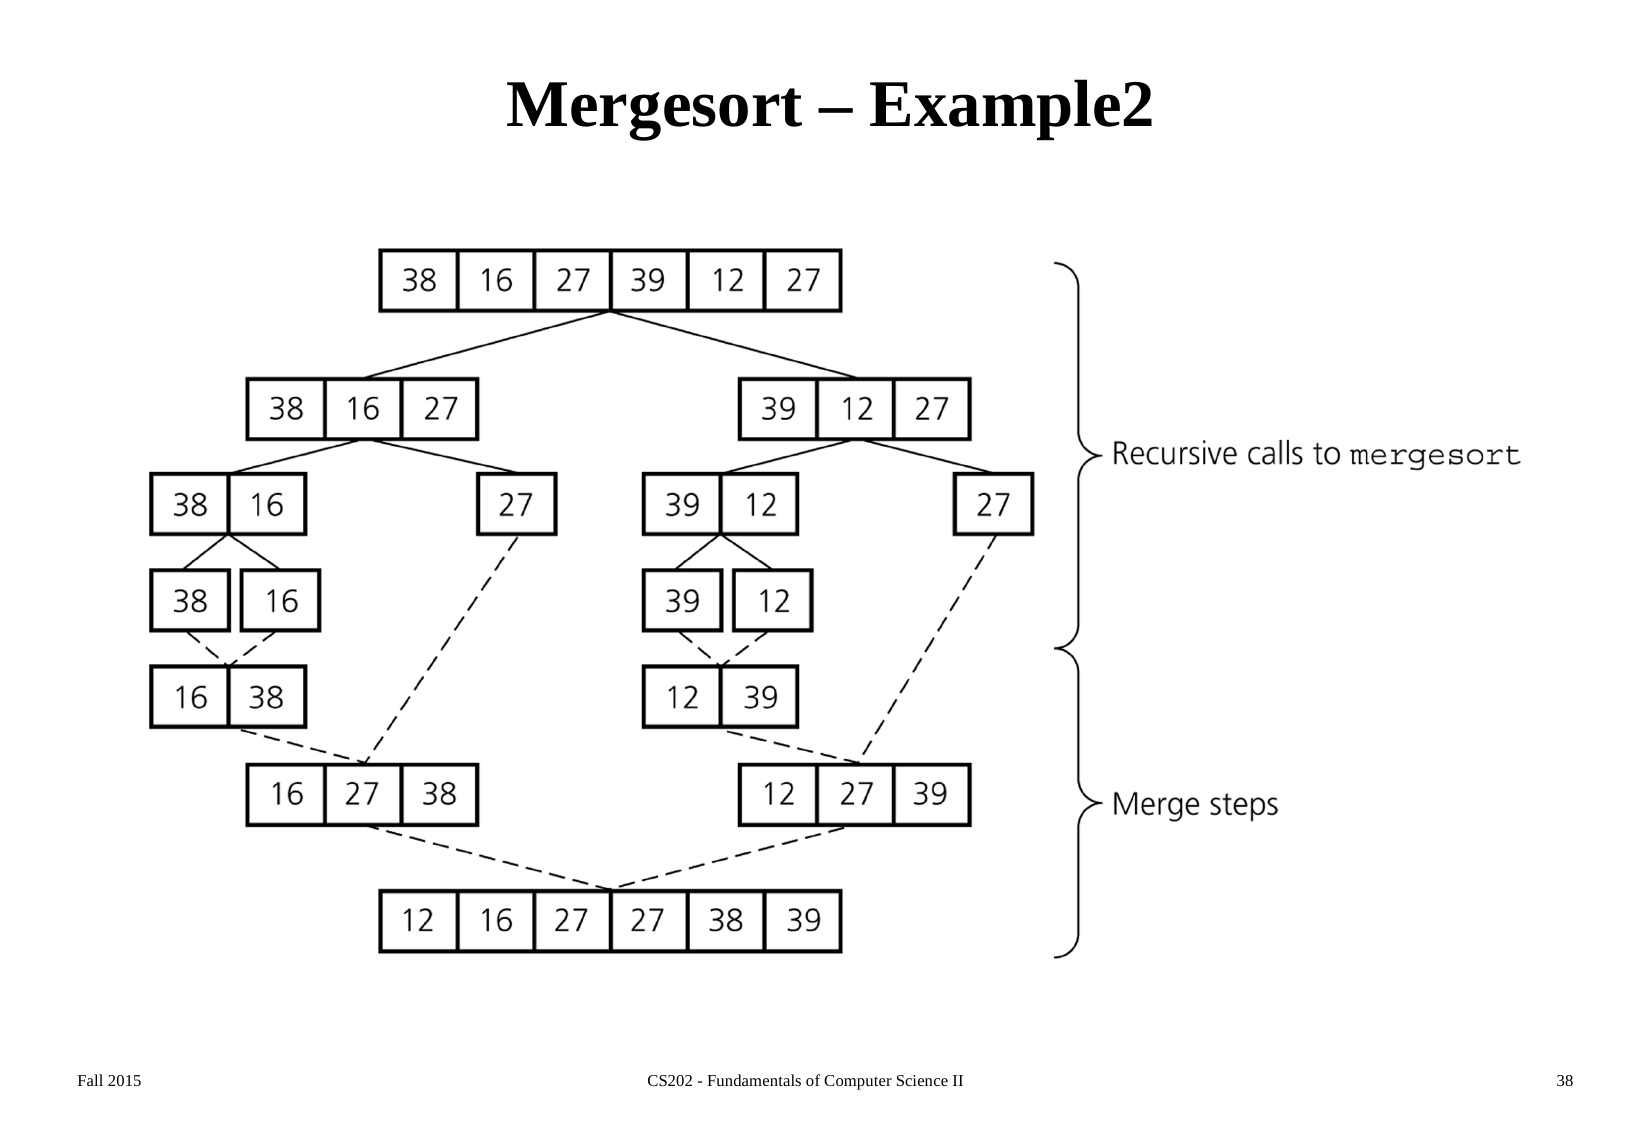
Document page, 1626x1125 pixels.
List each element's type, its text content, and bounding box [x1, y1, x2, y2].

footer CS202 - Fundamentals of Computer Science II [500, 1062, 1111, 1101]
slide_number 38 [1249, 1062, 1589, 1101]
slide_number Fall 2015 [62, 1062, 402, 1101]
picture [124, 224, 1526, 983]
title Mergesort – Example2 [62, 24, 1600, 175]
